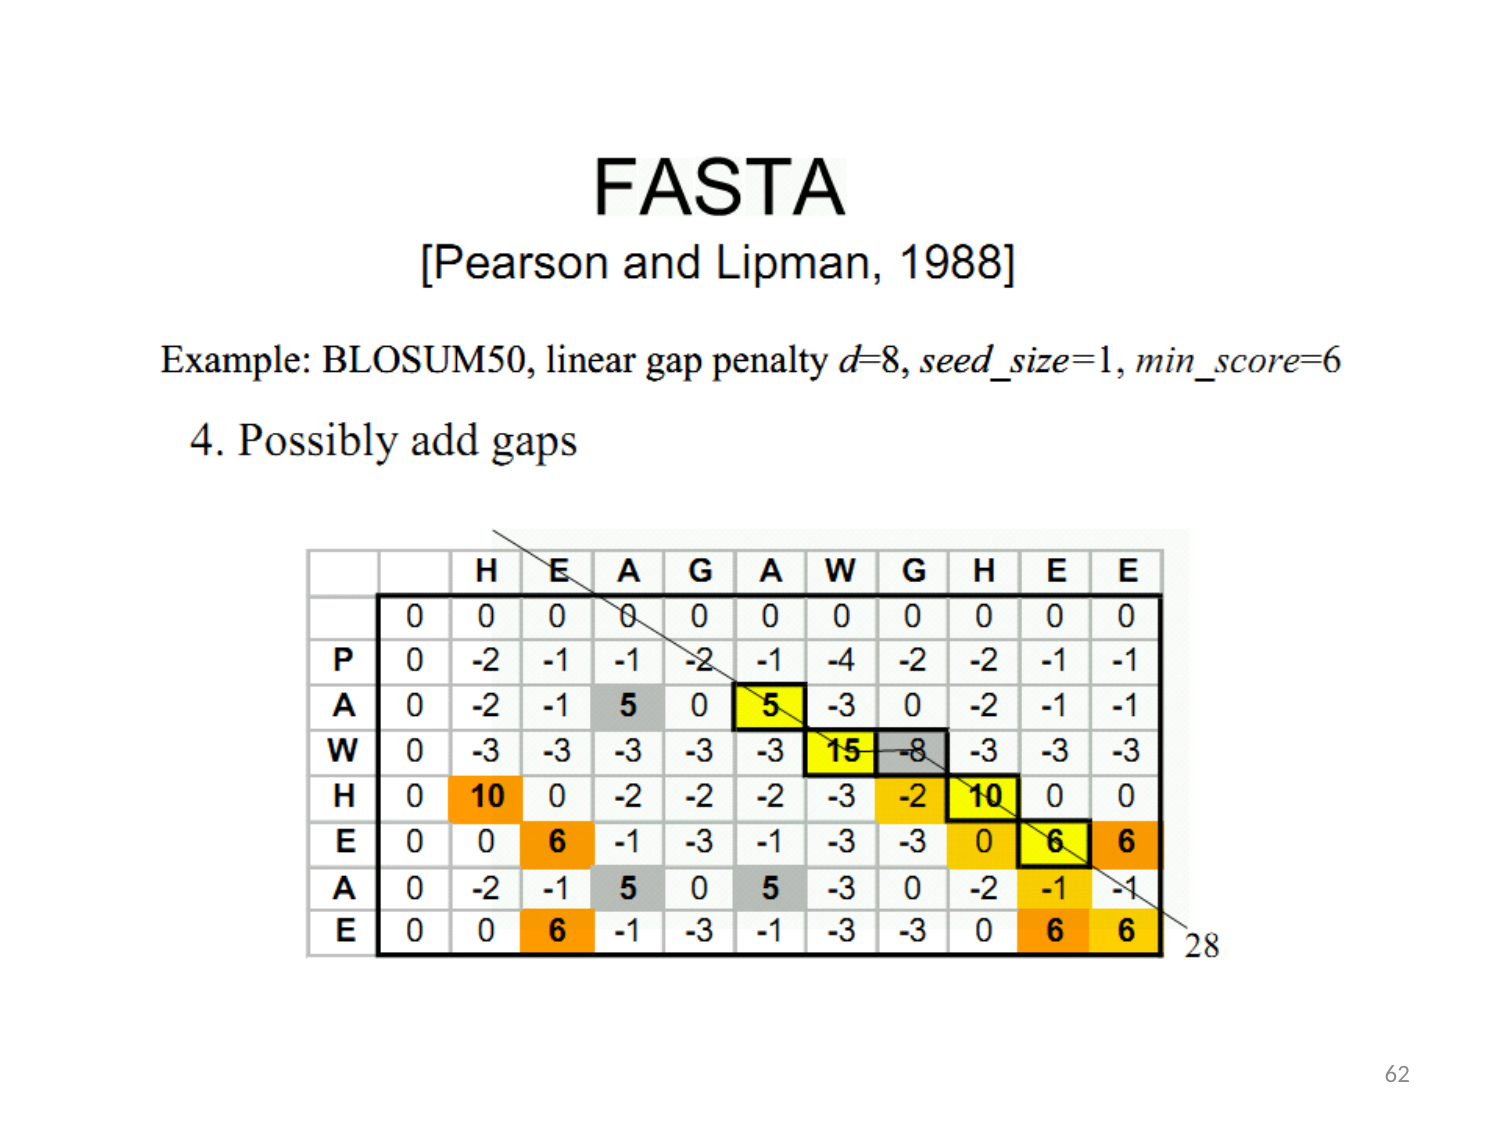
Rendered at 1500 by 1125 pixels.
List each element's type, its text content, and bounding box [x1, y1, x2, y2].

picture [148, 152, 1352, 973]
slide_number 62 [1074, 1042, 1425, 1103]
